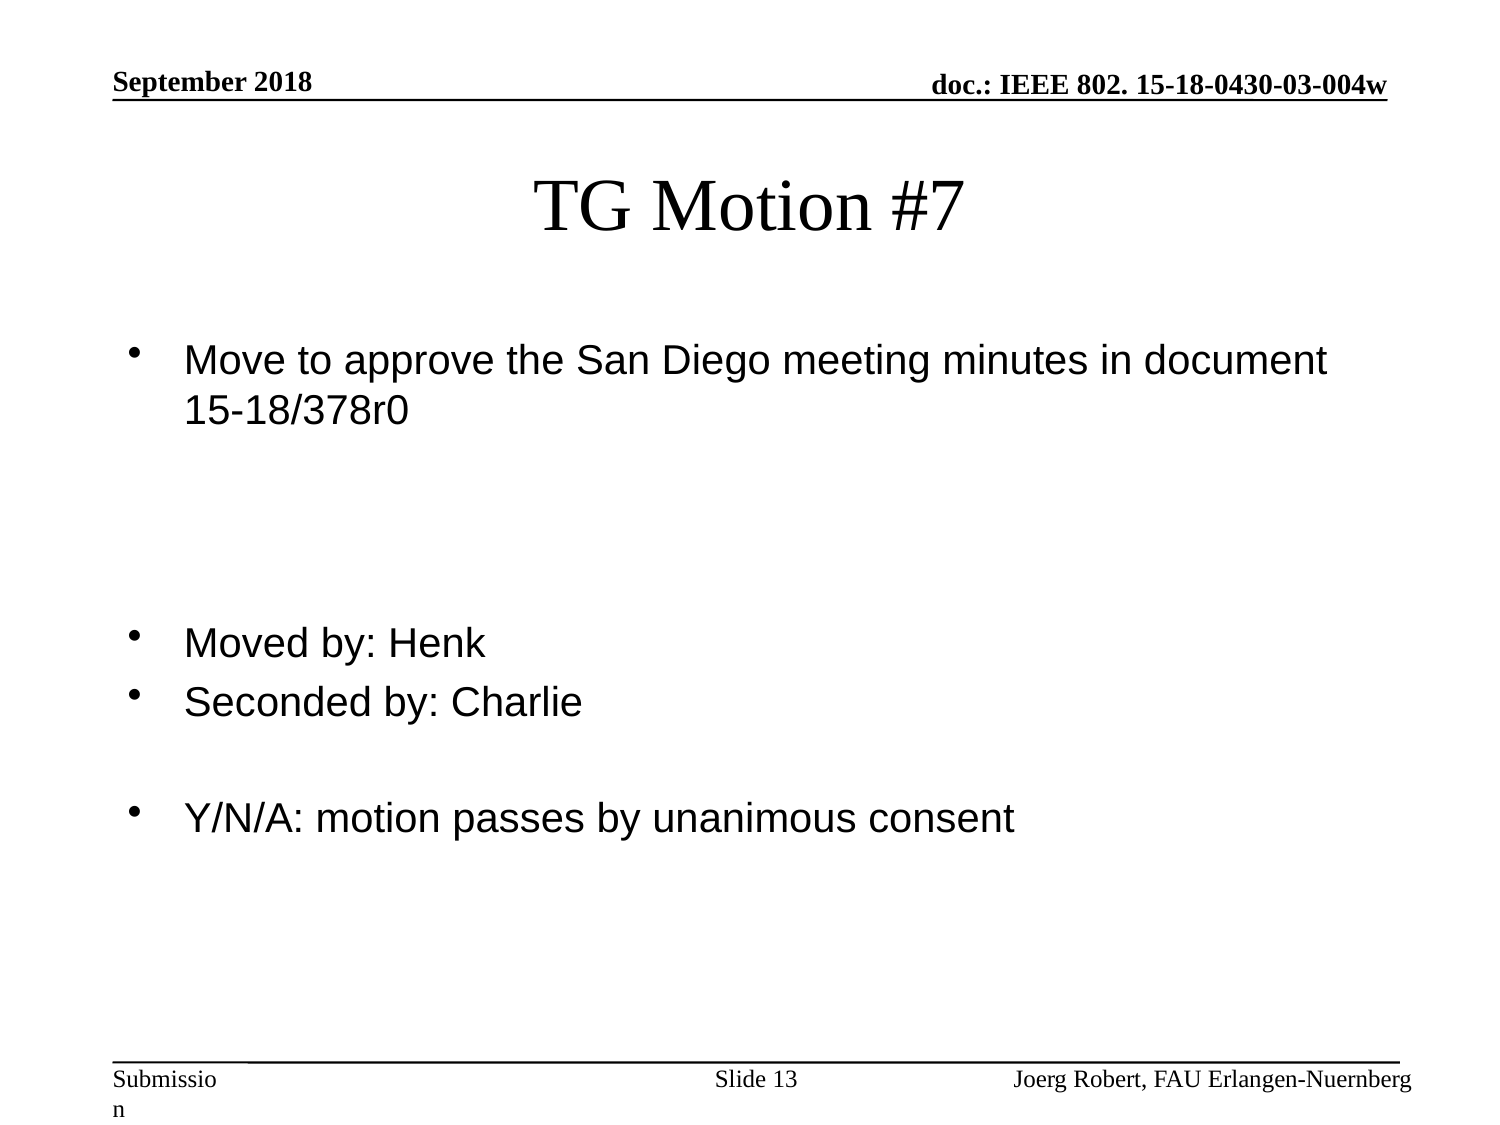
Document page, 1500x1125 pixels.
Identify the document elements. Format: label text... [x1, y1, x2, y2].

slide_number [112, 62, 375, 98]
list Move to approve the San Diego meeting minutes in document 15-18/378r0 Moved by: Henk Seconded by: Charlie Y/N/A: motion passes by unanimous consent [112, 324, 1388, 1000]
title TG Motion #7 [112, 112, 1388, 288]
slide_number Slide 13 [712, 1062, 800, 1093]
footer Joerg Robert, FAU Erlangen-Nuernberg [900, 1062, 1413, 1093]
